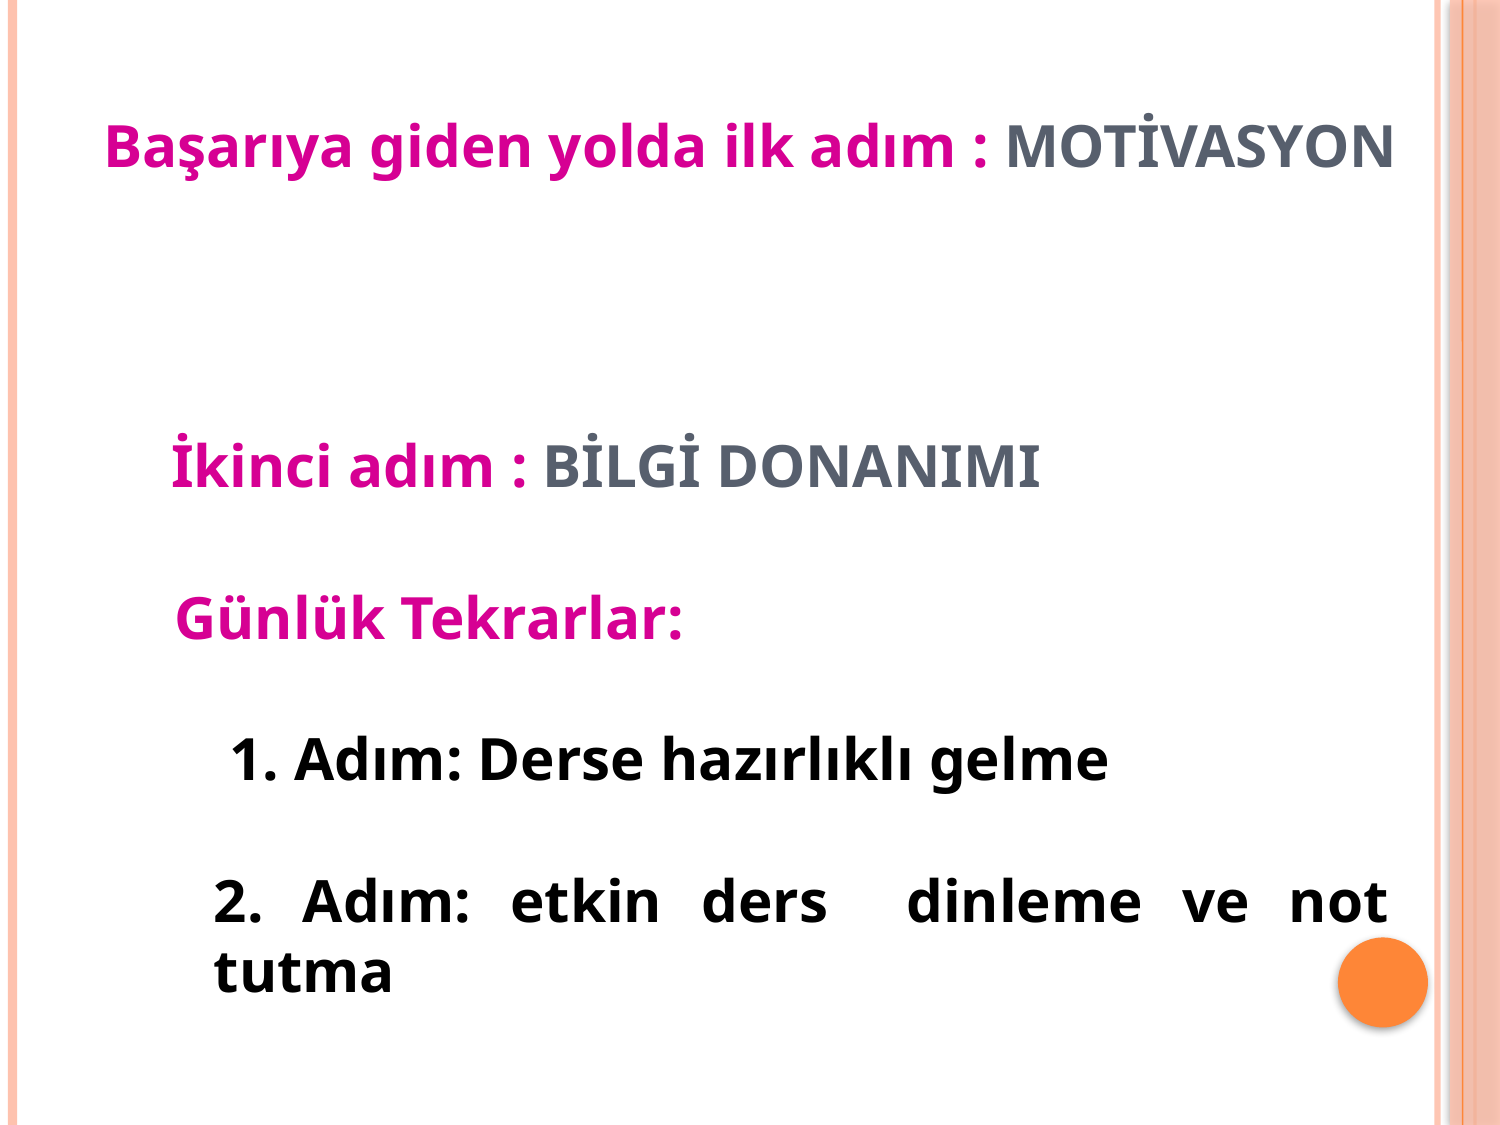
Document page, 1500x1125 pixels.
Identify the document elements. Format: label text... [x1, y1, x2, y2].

text_box 1. Adım: Derse hazırlıklı gelme [214, 715, 1141, 800]
text_box Günlük Tekrarlar: [159, 574, 714, 659]
text_box Başarıya giden yolda ilk adım : MOTİVASYON [0, 101, 1500, 187]
text_box İkinci adım : BİLGİ DONANIMI [156, 422, 1057, 507]
text_box 2. Adım: etkin ders dinleme ve not tutma [199, 856, 1404, 1011]
